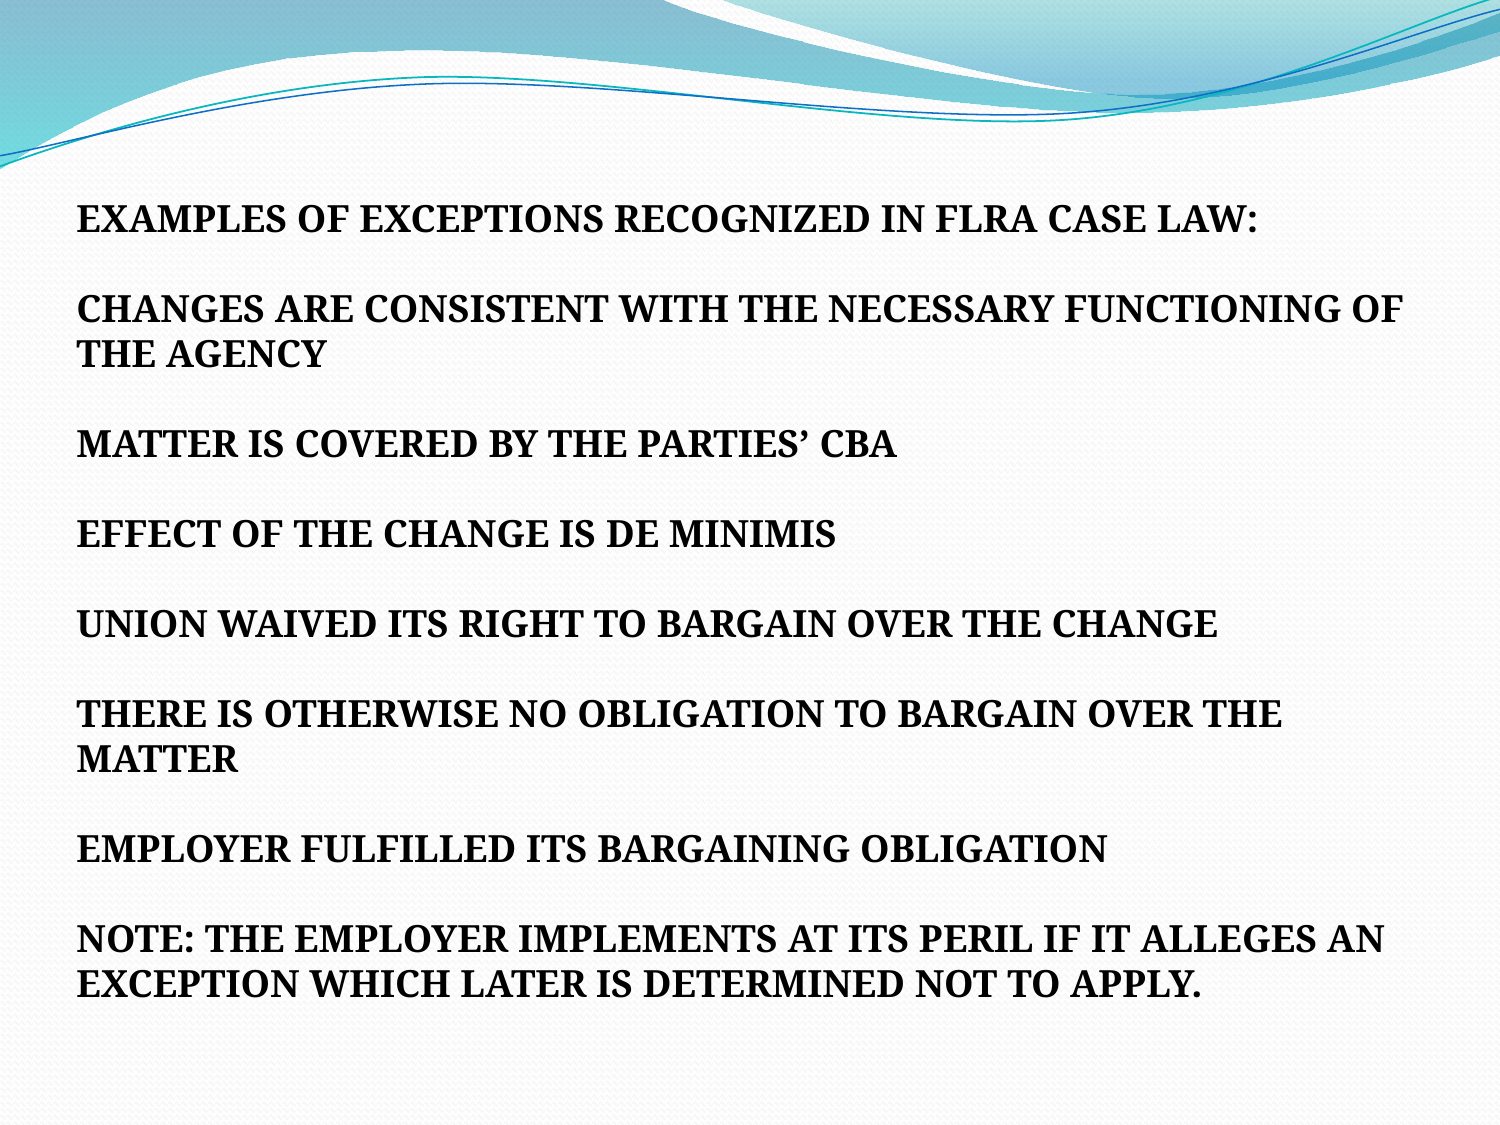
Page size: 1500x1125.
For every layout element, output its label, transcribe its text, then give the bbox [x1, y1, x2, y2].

text_box EXAMPLES OF EXCEPTIONS RECOGNIZED IN FLRA CASE LAW: CHANGES ARE CONSISTENT WITH THE NECESSARY FUNCTIONING OF THE AGENCY MATTER IS COVERED BY THE PARTIES’ CBA EFFECT OF THE CHANGE IS DE MINIMIS UNION WAIVED ITS RIGHT TO BARGAIN OVER THE CHANGE THERE IS OTHERWISE NO OBLIGATION TO BARGAIN OVER THE MATTER EMPLOYER FULFILLED ITS BARGAINING OBLIGATION NOTE: THE EMPLOYER IMPLEMENTS AT ITS PERIL IF IT ALLEGES AN EXCEPTION WHICH LATER IS DETERMINED NOT TO APPLY. [61, 187, 1425, 1013]
